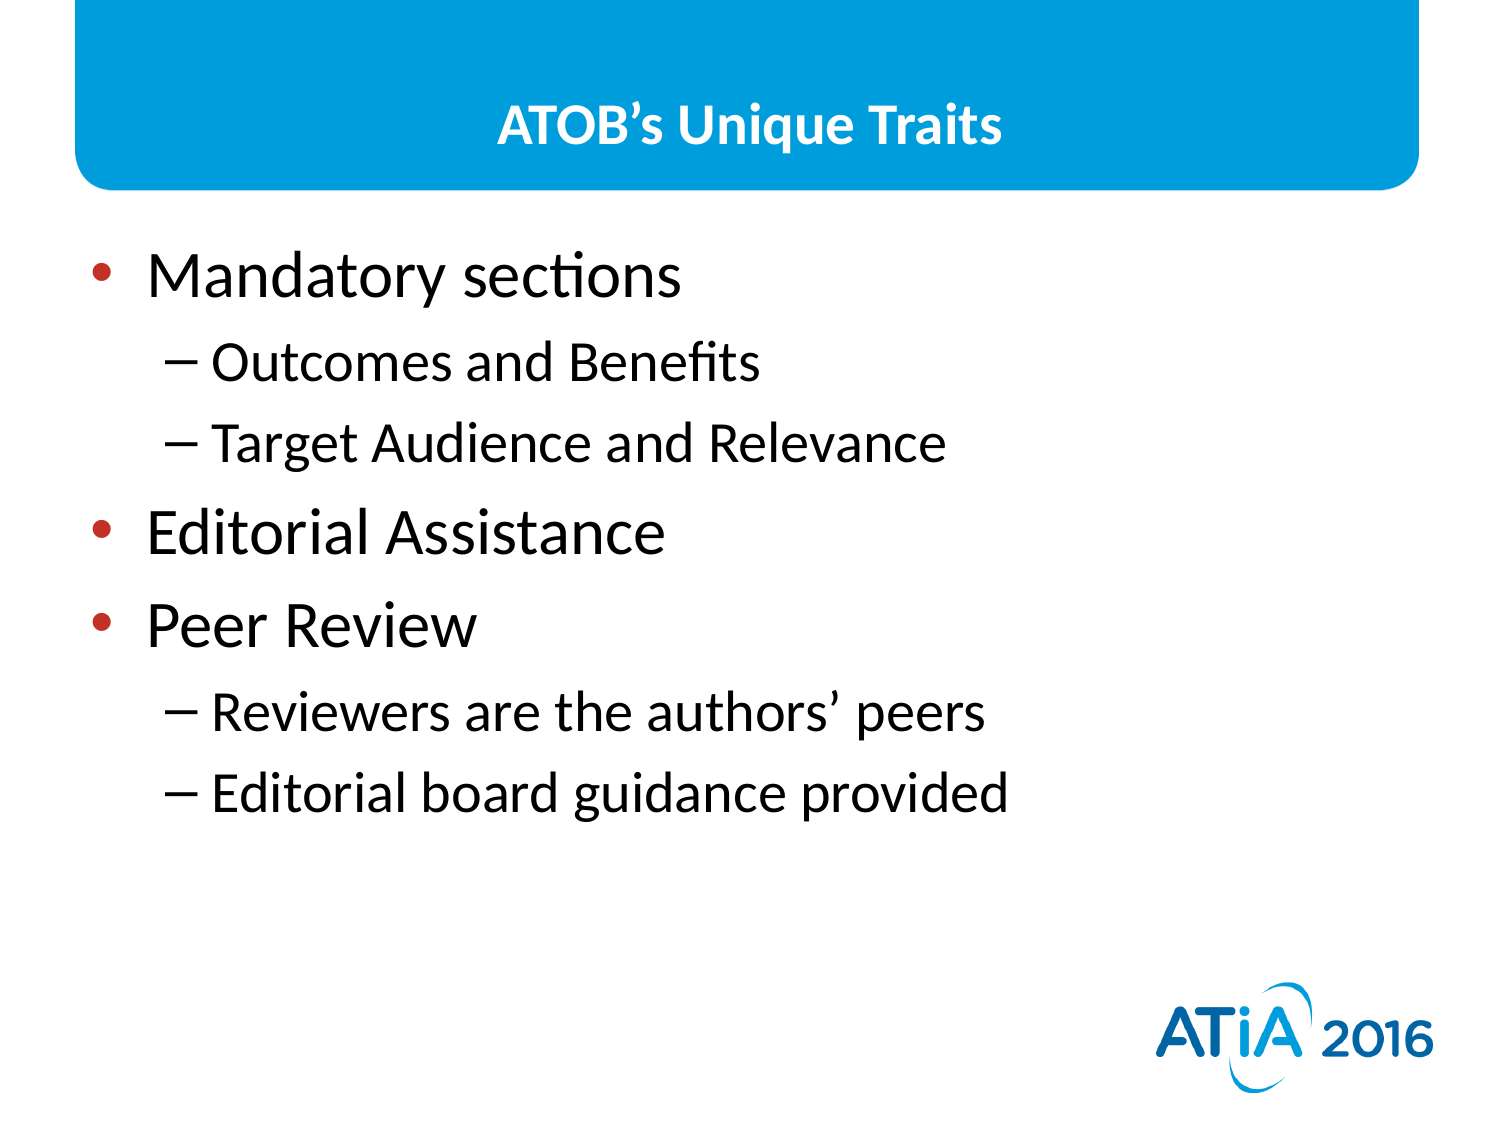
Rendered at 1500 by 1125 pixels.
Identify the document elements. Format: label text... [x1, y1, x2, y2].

picture [1116, 965, 1453, 1111]
title ATOB’s Unique Traits [75, 77, 1425, 165]
picture [0, 0, 1500, 866]
list Mandatory sections Outcomes and Benefits Target Audience and Relevance Editorial Assistance Peer Review Reviewers are the authors’ peers Editorial board guidance provided [75, 223, 1425, 957]
